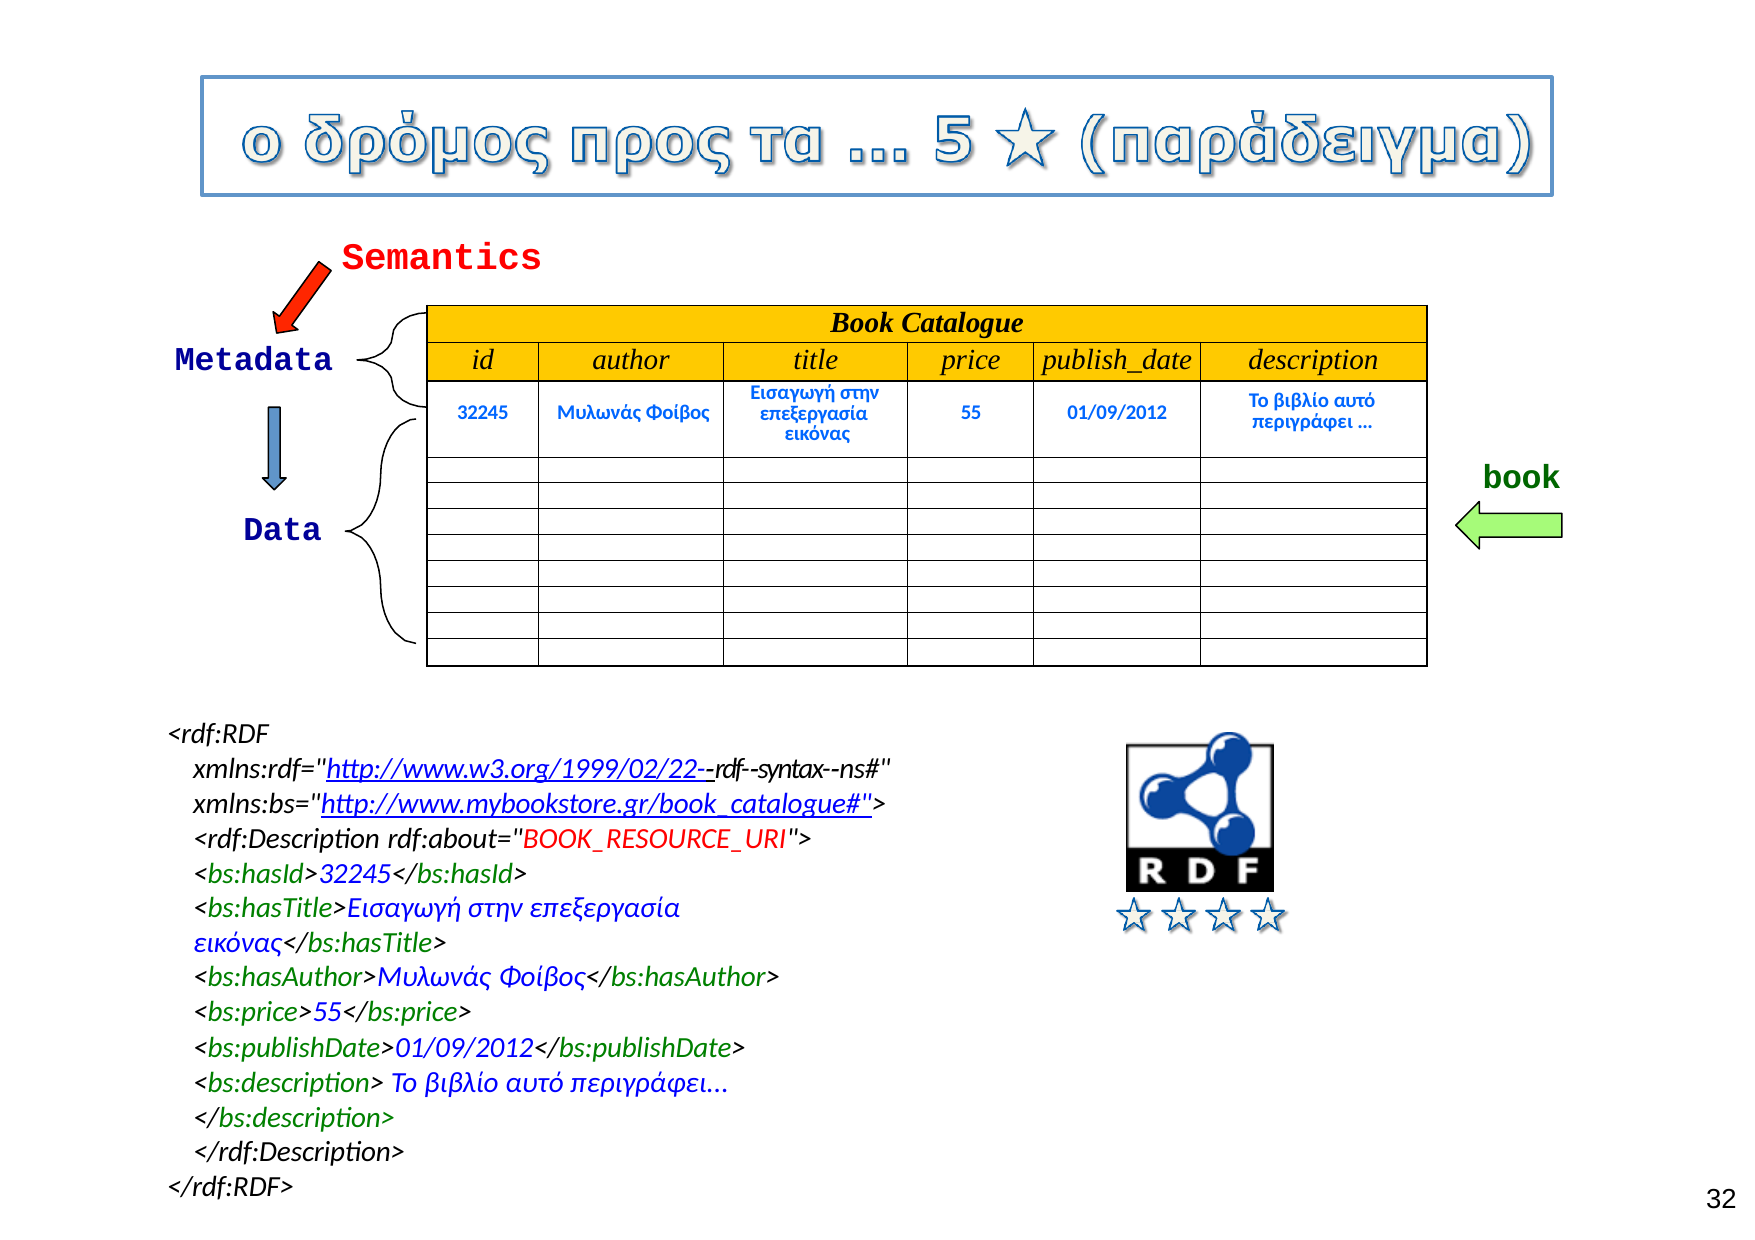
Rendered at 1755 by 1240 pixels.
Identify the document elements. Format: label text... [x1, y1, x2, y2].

table_cell [724, 535, 907, 560]
table_cell [1201, 535, 1426, 560]
table_cell [539, 639, 723, 665]
table_cell [908, 561, 1033, 586]
table_cell [428, 613, 538, 638]
table_cell [539, 587, 723, 612]
table_cell publish_date [1034, 343, 1200, 380]
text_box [261, 406, 288, 491]
table_cell [1201, 561, 1426, 586]
table_cell [908, 587, 1033, 612]
table_cell [428, 483, 538, 508]
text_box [1454, 500, 1563, 550]
table_cell [724, 587, 907, 612]
text_box 32 [1682, 1173, 1752, 1240]
table_cell [1034, 509, 1200, 534]
table_cell [1201, 458, 1426, 482]
table_cell [724, 613, 907, 638]
table_cell [724, 639, 907, 665]
table_cell [724, 509, 907, 534]
table_cell [1034, 458, 1200, 482]
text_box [272, 260, 333, 335]
text_box Metadata [172, 334, 337, 377]
table_cell 32245 [428, 382, 538, 457]
table_cell 55 [908, 382, 1033, 457]
table_cell [428, 561, 538, 586]
table_cell [724, 561, 907, 586]
table_cell [908, 458, 1033, 482]
table_cell [1034, 613, 1200, 638]
text_box <rdf:RDF xmlns:rdf="http://www.w3.org/1999/02/22-­‐rdf-­‐syntax-­‐ns#" xmlns:bs="http://www.mybookstore.gr/book_catalogue#"> <rdf:Description rdf:about="BOOK_RESOURCE_URI"> <bs:hasId>32245</bs:hasId> <bs:hasTitle>Εισαγωγή στην επεξεργασία εικόνας</bs:hasTitle> <bs:hasAuthor>Μυλωνάς Φοίβος</bs:hasAuthor> <bs:price>55</bs:price> <bs:publishDate>01/09/2012</bs:publishDate> <bs:description> Το βιβλίο αυτό περιγράφει... </bs:description> </rdf:Description> </rdf:RDF> [164, 712, 956, 1202]
table_cell id [428, 343, 538, 380]
table_cell [428, 535, 538, 560]
table_cell author [539, 343, 723, 380]
table_cell [1034, 483, 1200, 508]
table_cell [539, 458, 723, 482]
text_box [199, 74, 1555, 208]
table_cell [1201, 509, 1426, 534]
table_cell [1201, 483, 1426, 508]
table_cell [1201, 587, 1426, 612]
table_cell [1201, 613, 1426, 638]
table_cell [1034, 535, 1200, 560]
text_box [1109, 732, 1295, 959]
table_cell [908, 613, 1033, 638]
table_cell 01/09/2012 [1034, 382, 1200, 457]
table_cell [1034, 587, 1200, 612]
table_cell Το βιβλίο αυτό περιγράφει ... [1201, 382, 1426, 457]
table_cell price [908, 343, 1033, 380]
table_cell [908, 535, 1033, 560]
table_cell description [1201, 343, 1426, 380]
table_cell [1034, 639, 1200, 665]
table_cell [539, 561, 723, 586]
table_cell [428, 639, 538, 665]
table_cell [539, 613, 723, 638]
text_box Data [241, 504, 326, 547]
text_box book [1480, 453, 1565, 496]
title Semantics [339, 230, 547, 440]
table_cell [724, 458, 907, 482]
table_cell [539, 535, 723, 560]
table_cell Μυλωνάς Φοίβος [539, 382, 723, 457]
table_cell Εισαγωγή στην επεξεργασία εικόνας [724, 382, 907, 457]
table_cell [428, 458, 538, 482]
table_cell [539, 509, 723, 534]
table_cell [908, 509, 1033, 534]
table_cell [908, 483, 1033, 508]
table_cell [428, 587, 538, 612]
table_header Book Catalogue [428, 306, 1426, 342]
table_cell [1201, 639, 1426, 665]
table_cell [428, 509, 538, 534]
table_cell [908, 639, 1033, 665]
table_cell [539, 483, 723, 508]
text_box [345, 440, 417, 644]
table_cell [1034, 561, 1200, 586]
table_cell [724, 483, 907, 508]
table_cell title [724, 343, 907, 380]
